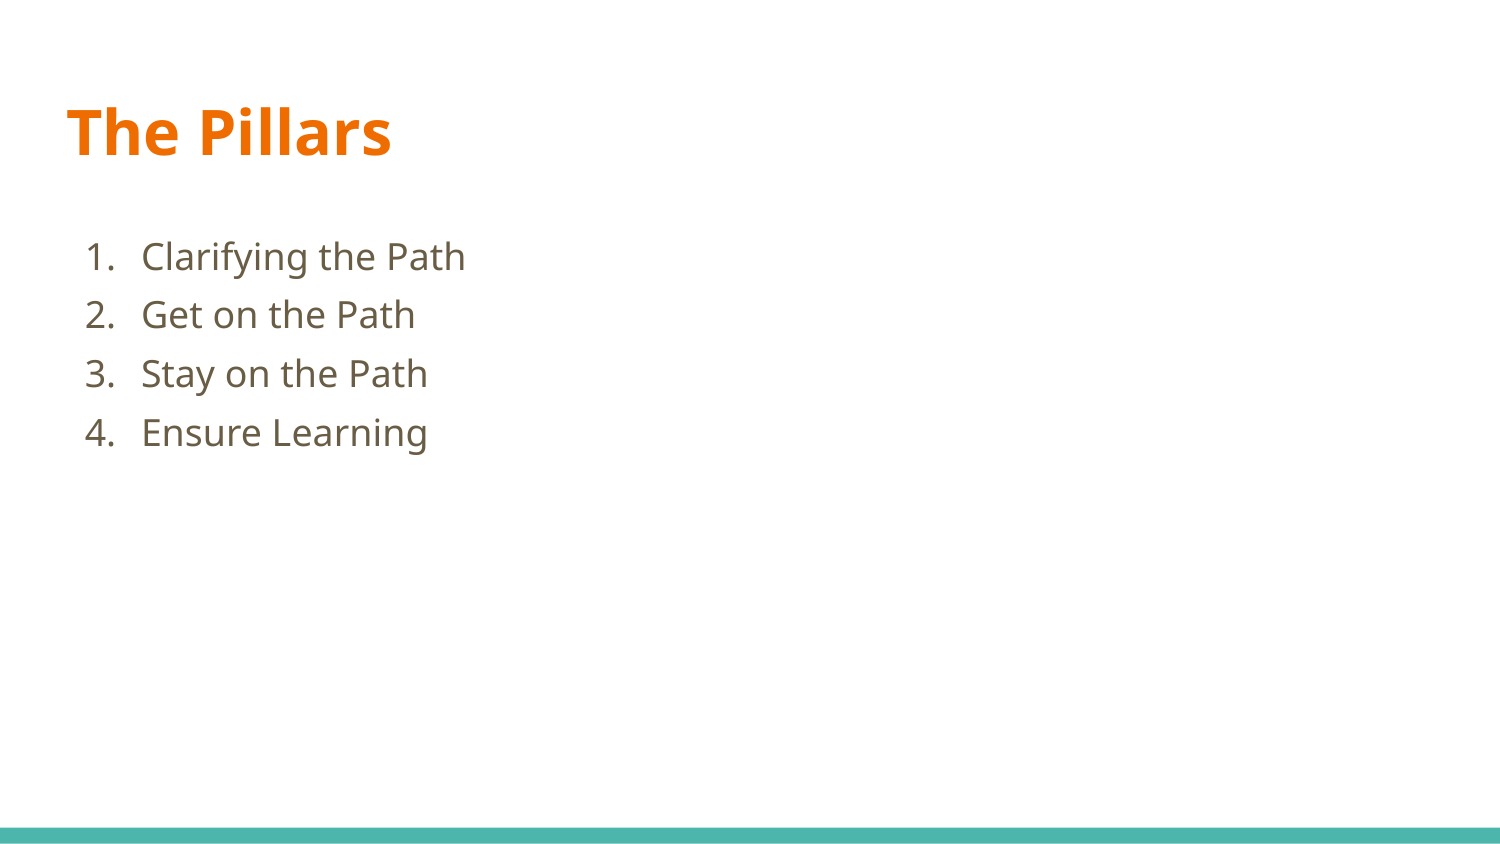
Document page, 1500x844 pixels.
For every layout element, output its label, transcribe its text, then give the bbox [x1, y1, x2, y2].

list Clarifying the Path Get on the Path Stay on the Path Ensure Learning [51, 207, 1449, 750]
title The Pillars [51, 72, 1449, 189]
